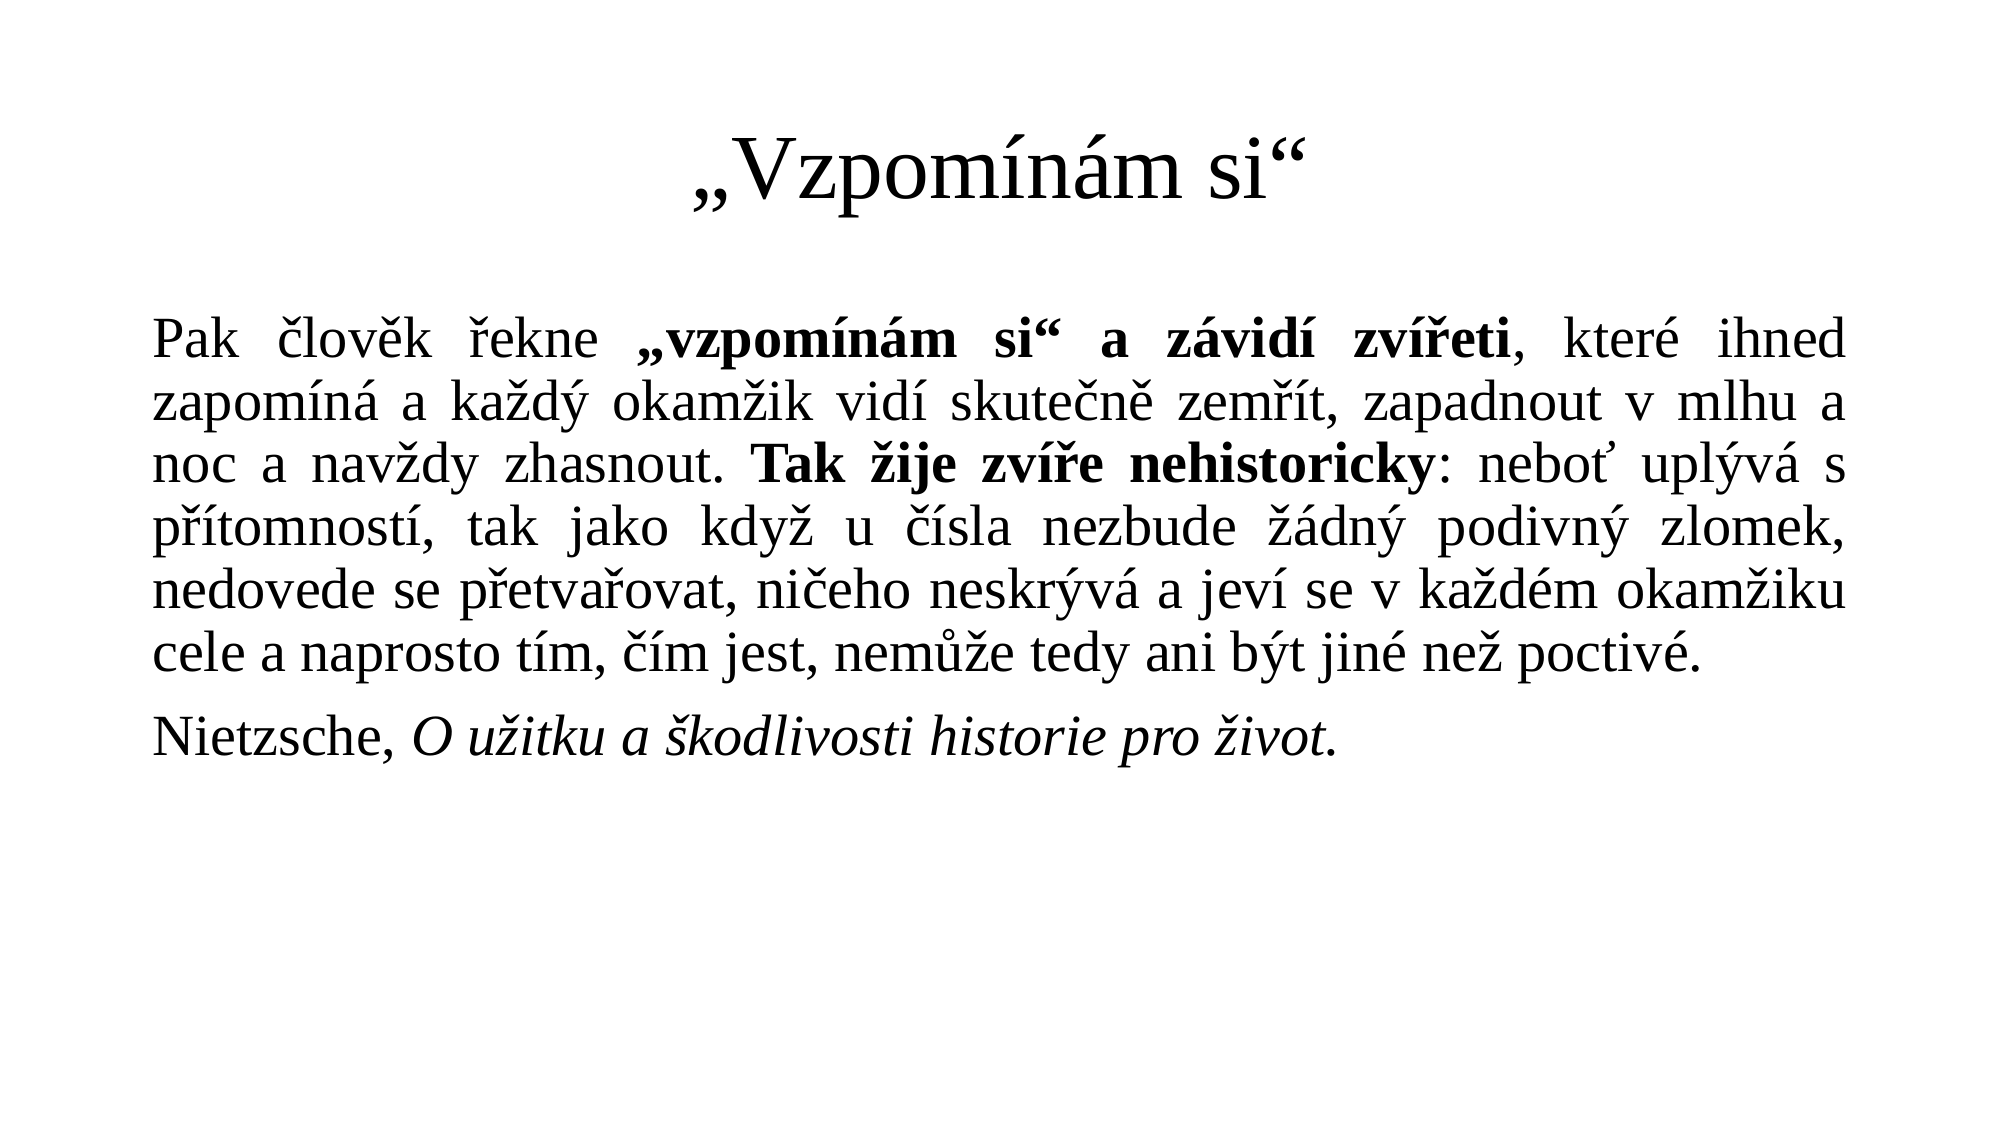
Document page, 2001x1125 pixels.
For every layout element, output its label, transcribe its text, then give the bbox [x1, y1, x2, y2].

title „Vzpomínám si“ [137, 59, 1863, 278]
list Pak člověk řekne „vzpomínám si“ a závidí zvířeti, které ihned zapomíná a každý okamžik vidí skutečně zemřít, zapadnout v mlhu a noc a navždy zhasnout. Tak žije zvíře nehistoricky: neboť uplývá s přítomností, tak jako když u čísla nezbude žádný podivný zlomek, nedovede se přetvařovat, ničeho neskrývá a jeví se v každém okamžiku cele a naprosto tím, čím jest, nemůže tedy ani být jiné než poctivé. Nietzsche, O užitku a škodlivosti historie pro život. [137, 299, 1863, 1014]
